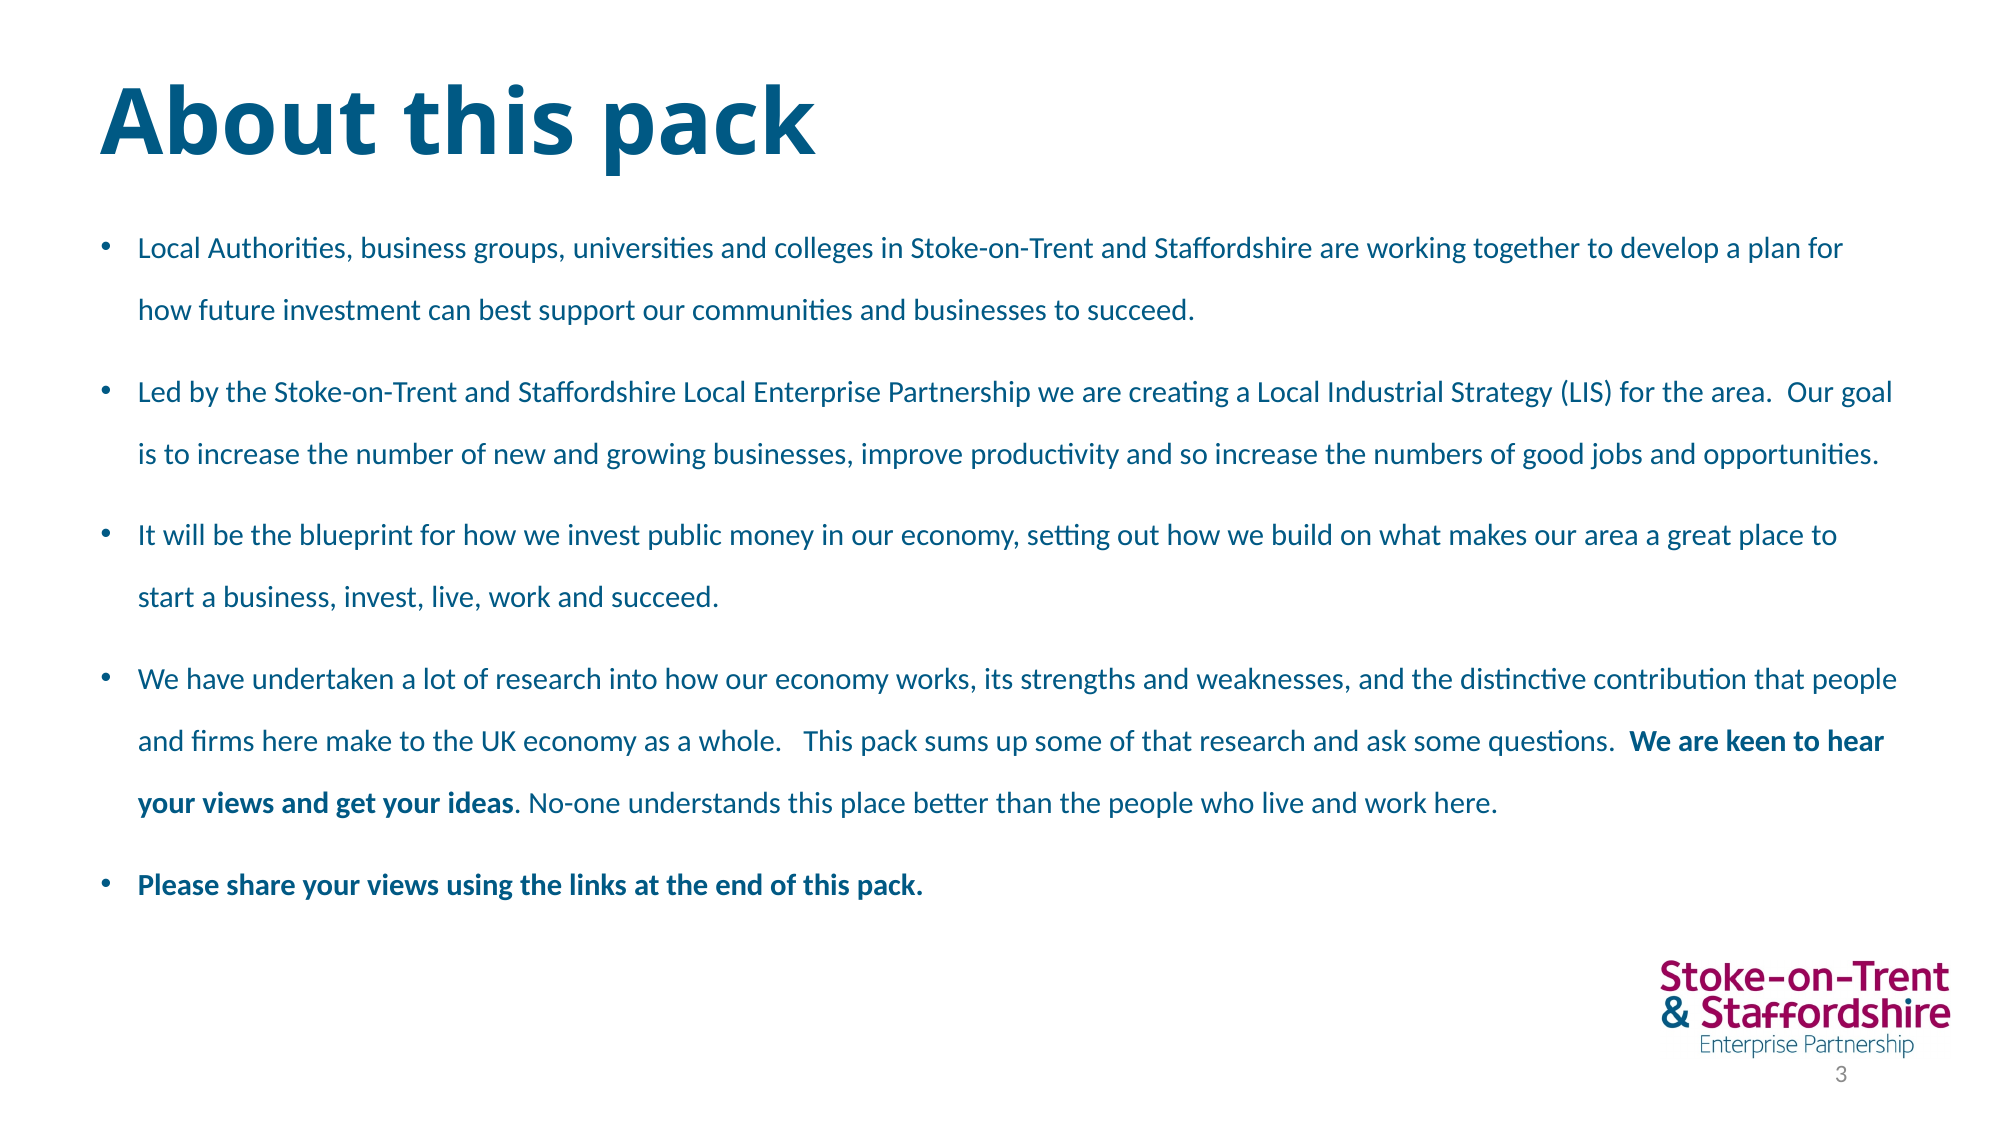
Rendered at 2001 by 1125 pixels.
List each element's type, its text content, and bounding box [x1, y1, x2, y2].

slide_number 3 [1412, 1042, 1863, 1103]
list Local Authorities, business groups, universities and colleges in Stoke-on-Trent and Staffordshire are working together to develop a plan for how future investment can best support our communities and businesses to succeed. Led by the Stoke-on-Trent and Staffordshire Local Enterprise Partnership we are creating a Local Industrial Strategy (LIS) for the area. Our goal is to increase the number of new and growing businesses, improve productivity and so increase the numbers of good jobs and opportunities. It will be the blueprint for how we invest public money in our economy, setting out how we build on what makes our area a great place to start a business, invest, live, work and succeed. We have undertaken a lot of research into how our economy works, its strengths and weaknesses, and the distinctive contribution that people and firms here make to the UK economy as a whole. This pack sums up some of that research and ask some questions. We are keen to hear your views and get your ideas. No-one understands this place better than the people who live and work here. Please share your views using the links at the end of this pack. [85, 194, 1915, 972]
picture [1659, 960, 1951, 1060]
title About this pack [85, 54, 1400, 194]
